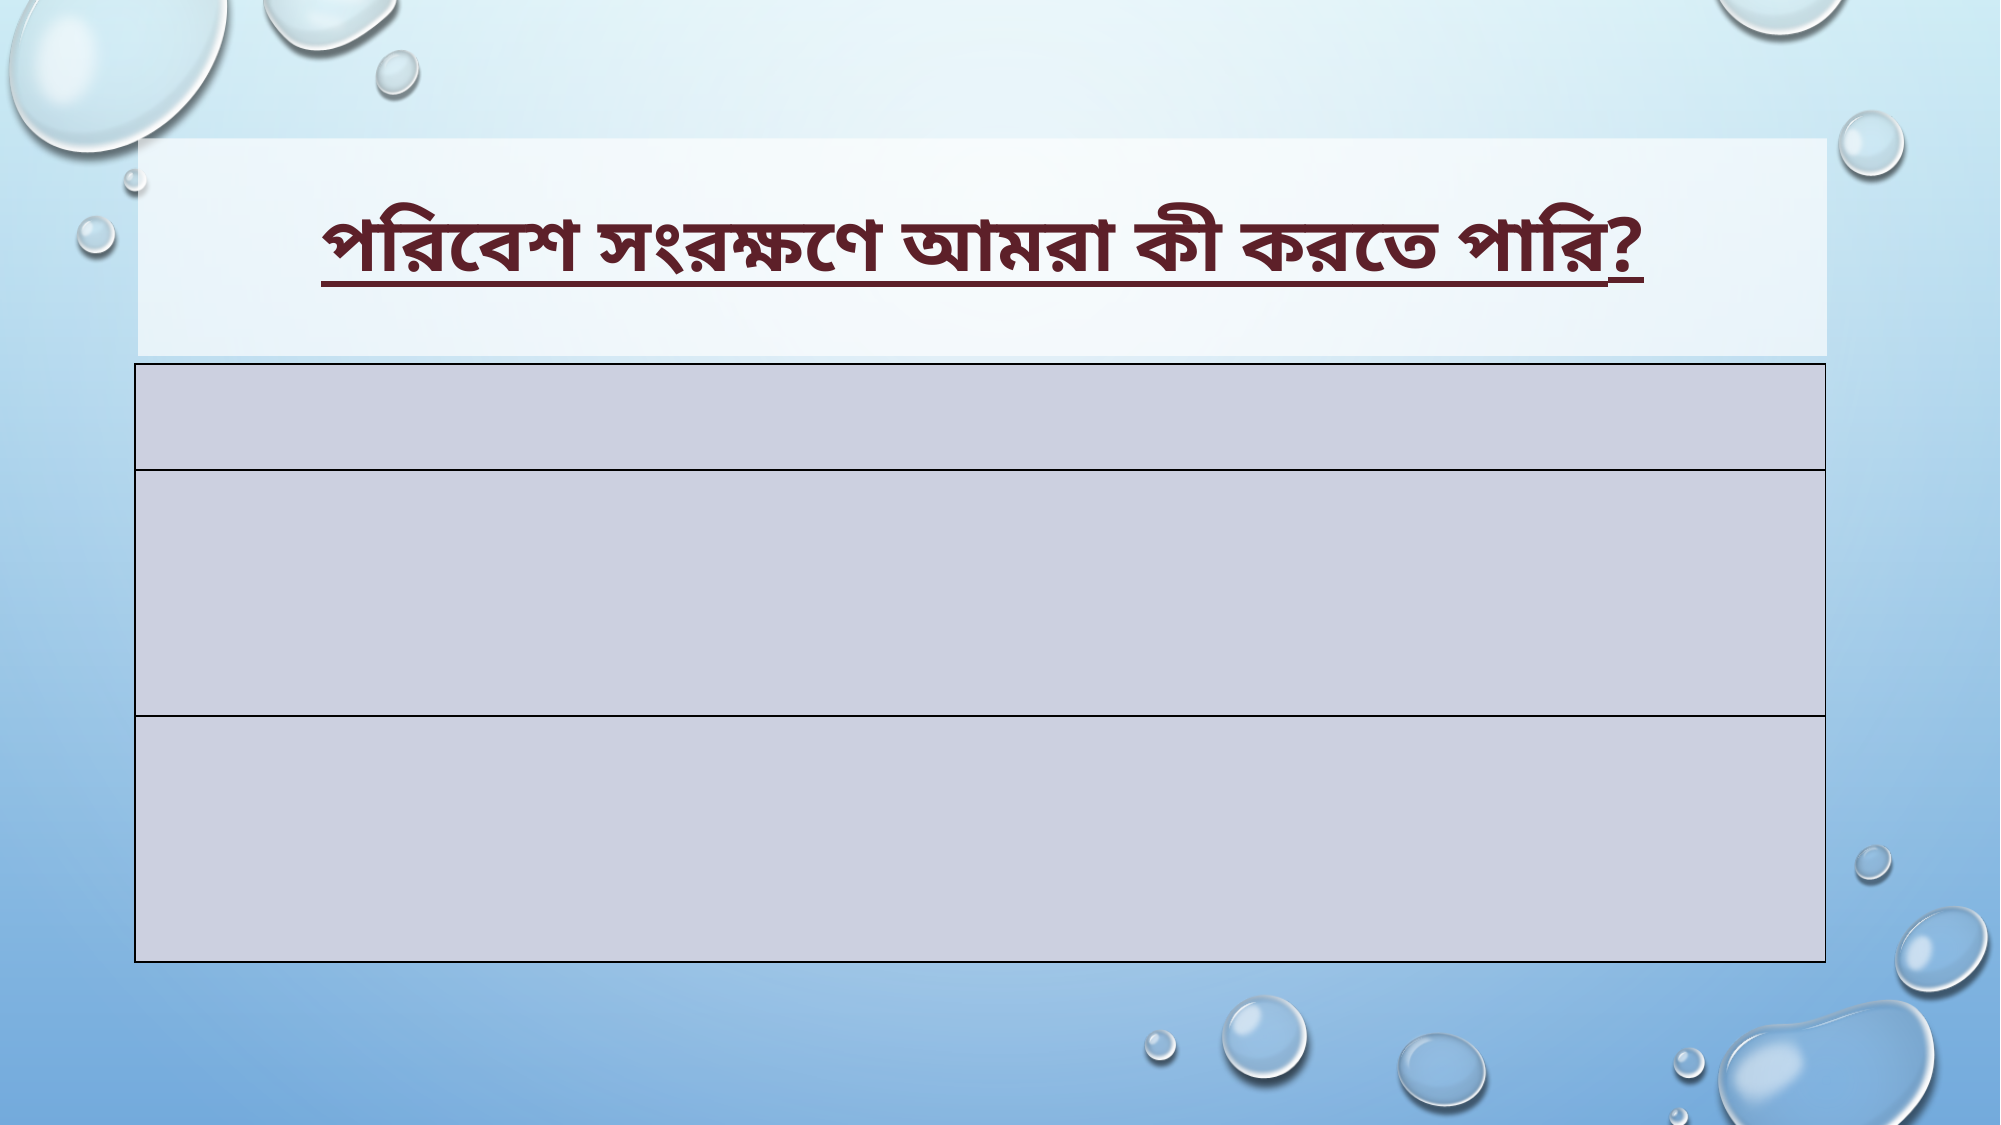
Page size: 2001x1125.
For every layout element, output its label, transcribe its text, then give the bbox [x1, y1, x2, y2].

table_header [136, 365, 1825, 469]
table_cell [136, 717, 1825, 961]
table_cell [136, 471, 1825, 715]
picture [0, 0, 2000, 1125]
title পরিবেশ সংরক্ষণে আমরা কী করতে পারি? [138, 138, 1827, 356]
